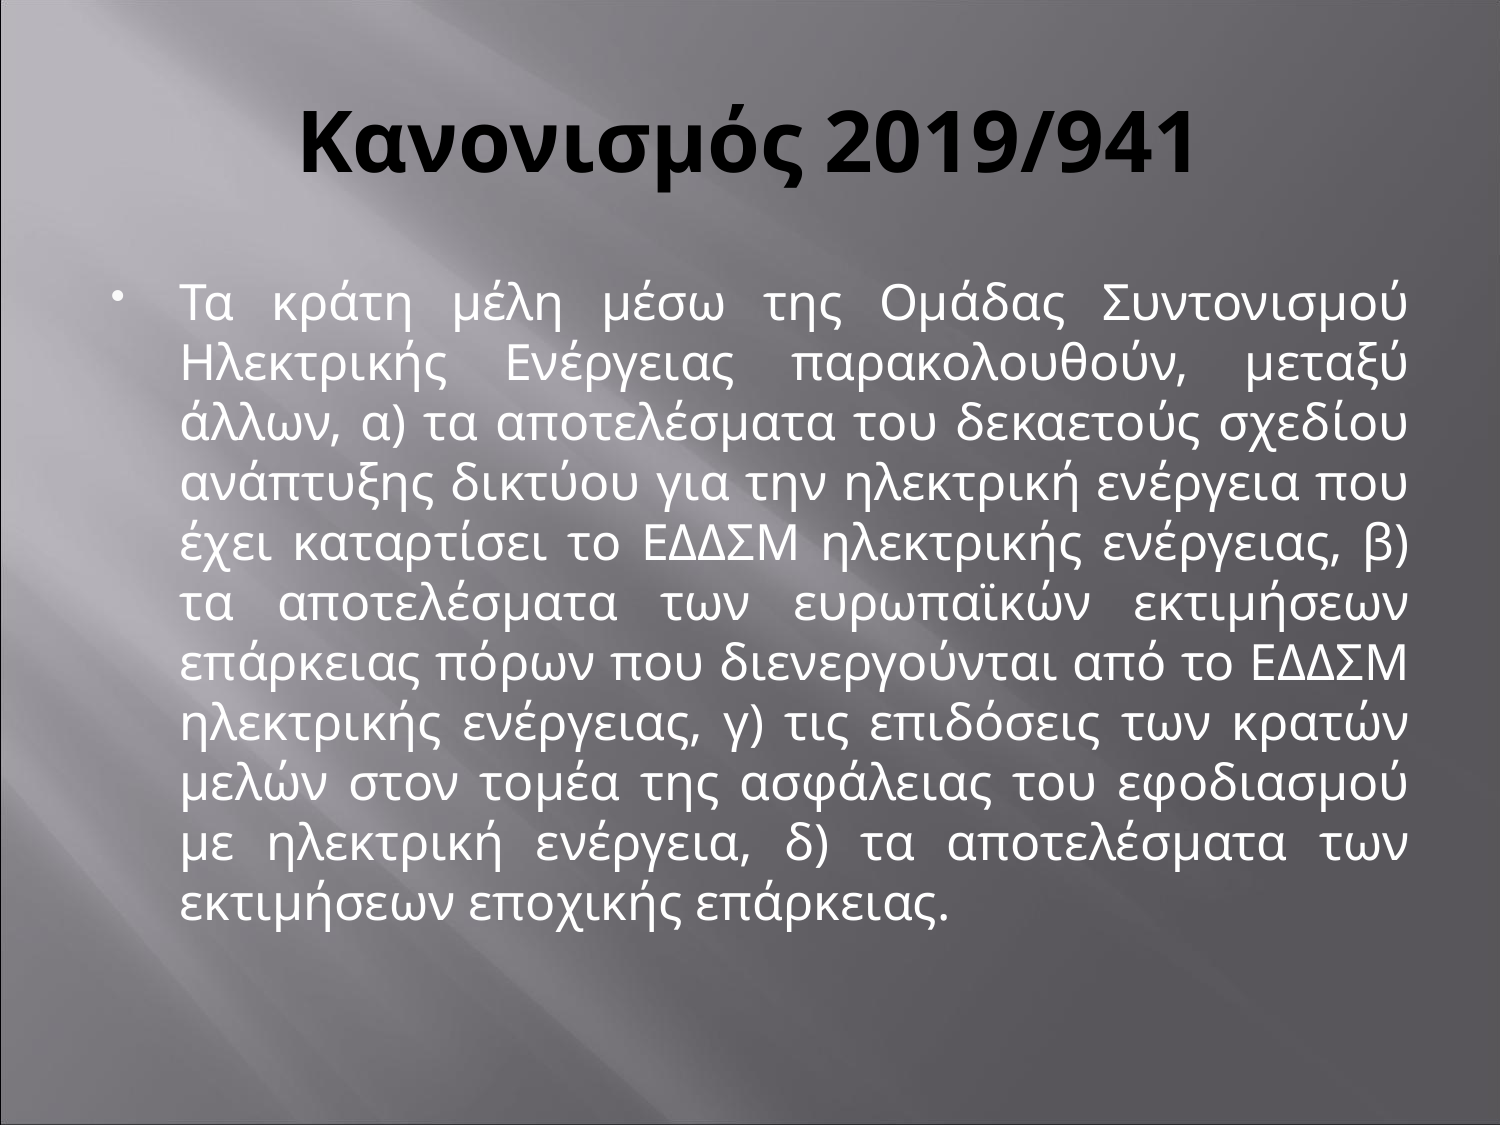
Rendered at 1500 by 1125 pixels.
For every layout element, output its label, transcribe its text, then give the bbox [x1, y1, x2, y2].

list Τα κράτη μέλη μέσω της Ομάδας Συντονισμού Ηλεκτρικής Ενέργειας παρακολουθούν, μεταξύ άλλων, α) τα αποτελέσματα του δεκαετούς σχεδίου ανάπτυξης δικτύου για την ηλεκτρική ενέργεια που έχει καταρτίσει το ΕΔΔΣΜ ηλεκτρικής ενέργειας, β) τα αποτελέσματα των ευρωπαϊκών εκτιμήσεων επάρκειας πόρων που διενεργούνται από το ΕΔΔΣΜ ηλεκτρικής ενέργειας, γ) τις επιδόσεις των κρατών μελών στον τομέα της ασφάλειας του εφοδιασμού με ηλεκτρική ενέργεια, δ) τα αποτελέσματα των εκτιμήσεων εποχικής επάρκειας. [75, 262, 1425, 1035]
picture [0, 0, 1500, 1125]
title Κανονισμός 2019/941 [75, 45, 1425, 233]
